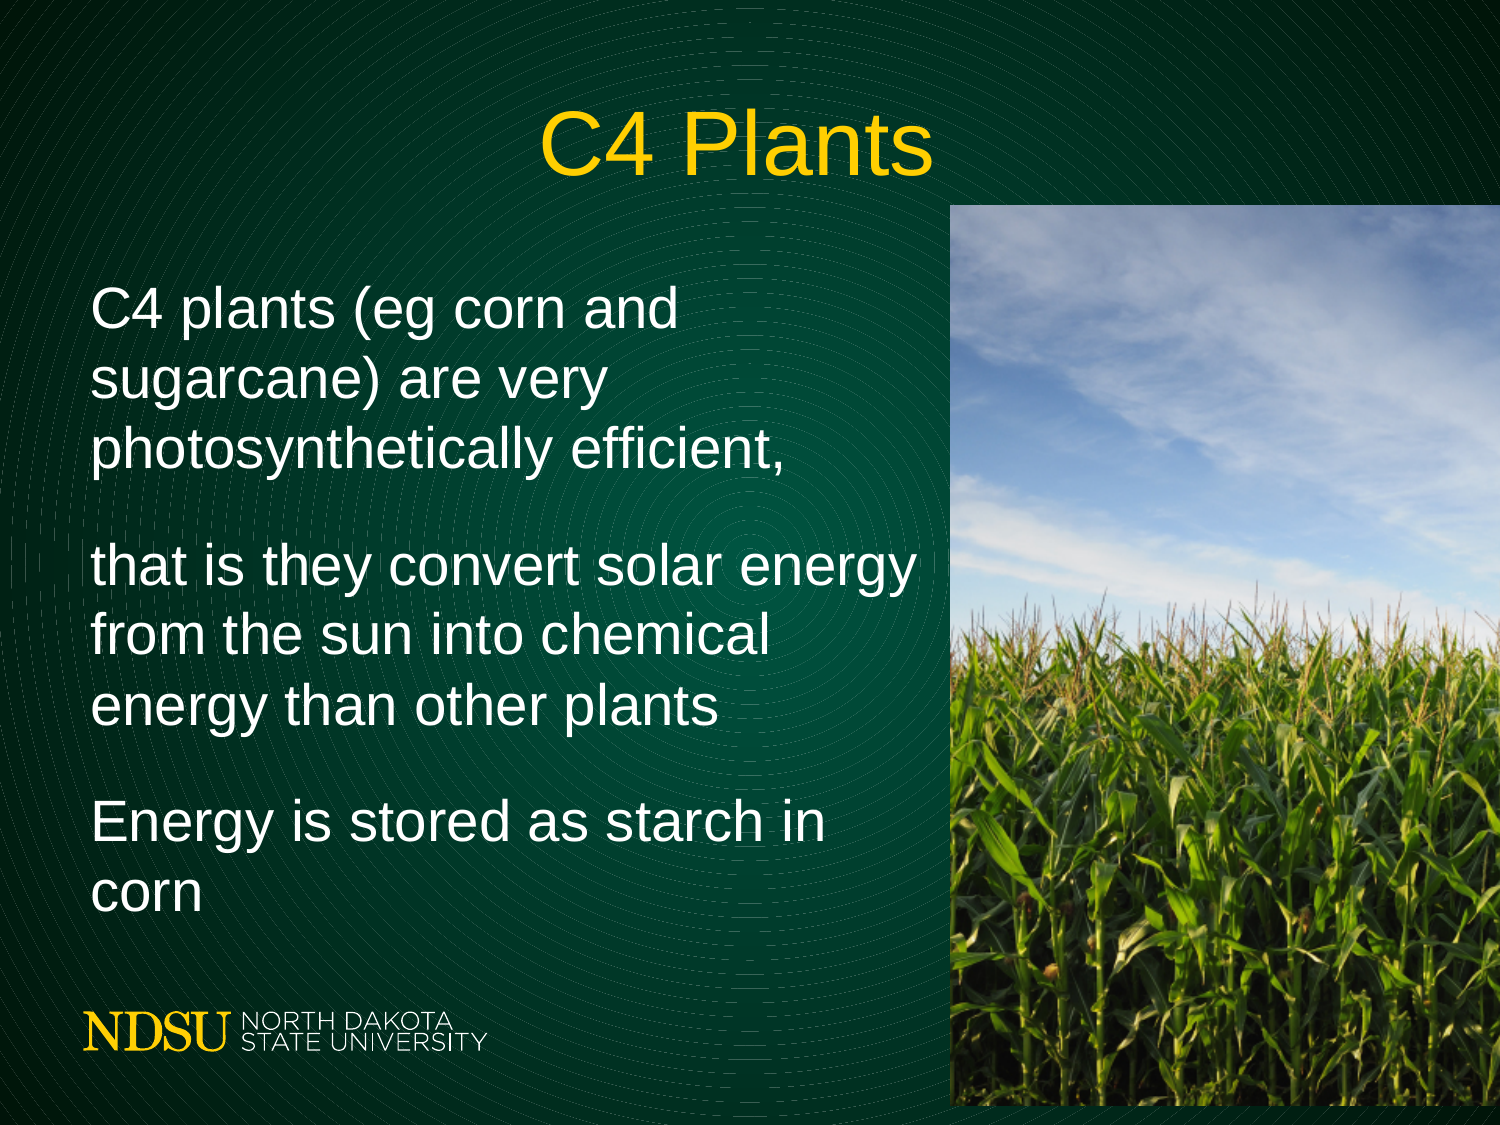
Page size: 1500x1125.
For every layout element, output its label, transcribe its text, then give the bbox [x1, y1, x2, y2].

title C4 Plants [75, 45, 1425, 233]
picture [949, 205, 1500, 1107]
list C4 plants (eg corn and sugarcane) are very photosynthetically efficient, that is they convert solar energy from the sun into chemical energy than other plants Energy is stored as starch in corn [75, 262, 944, 1005]
